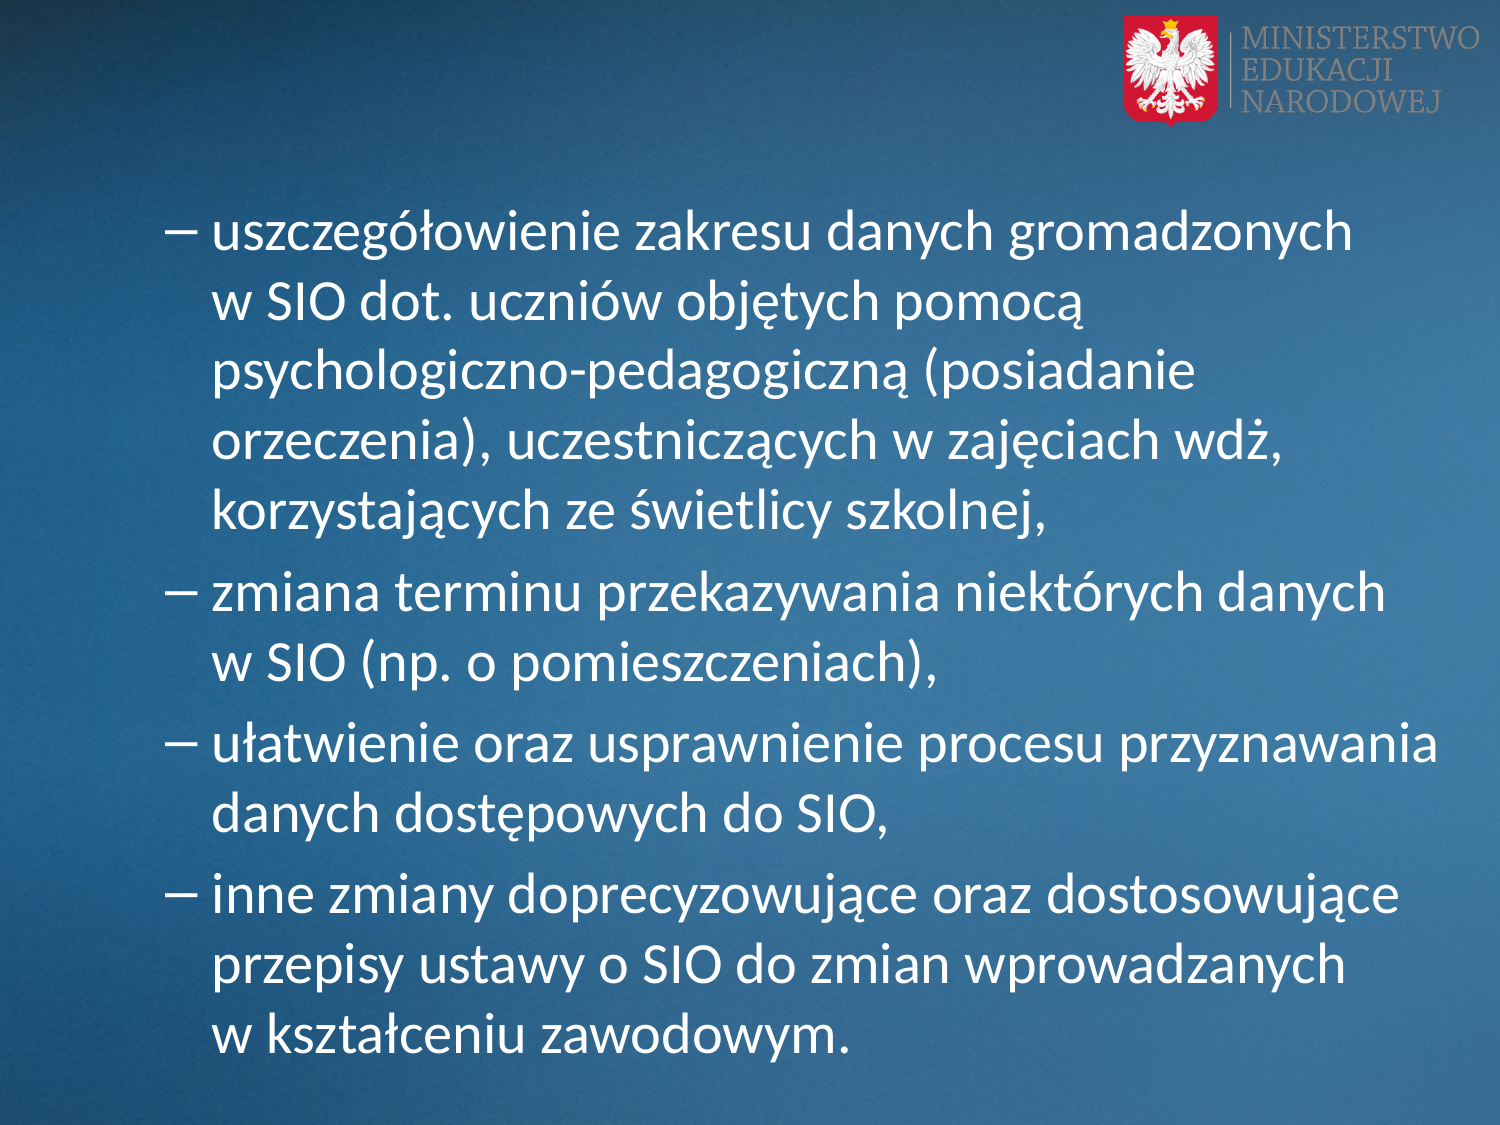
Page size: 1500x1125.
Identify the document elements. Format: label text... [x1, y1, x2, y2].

list uszczegółowienie zakresu danych gromadzonych w SIO dot. uczniów objętych pomocą psychologiczno-pedagogiczną (posiadanie orzeczenia), uczestniczących w zajęciach wdż, korzystających ze świetlicy szkolnej, zmiana terminu przekazywania niektórych danych w SIO (np. o pomieszczeniach), ułatwienie oraz usprawnienie procesu przyznawania danych dostępowych do SIO, inne zmiany doprecyzowujące oraz dostosowujące przepisy ustawy o SIO do zmian wprowadzanych w kształceniu zawodowym. [75, 184, 1459, 1094]
picture [0, 0, 1500, 1125]
